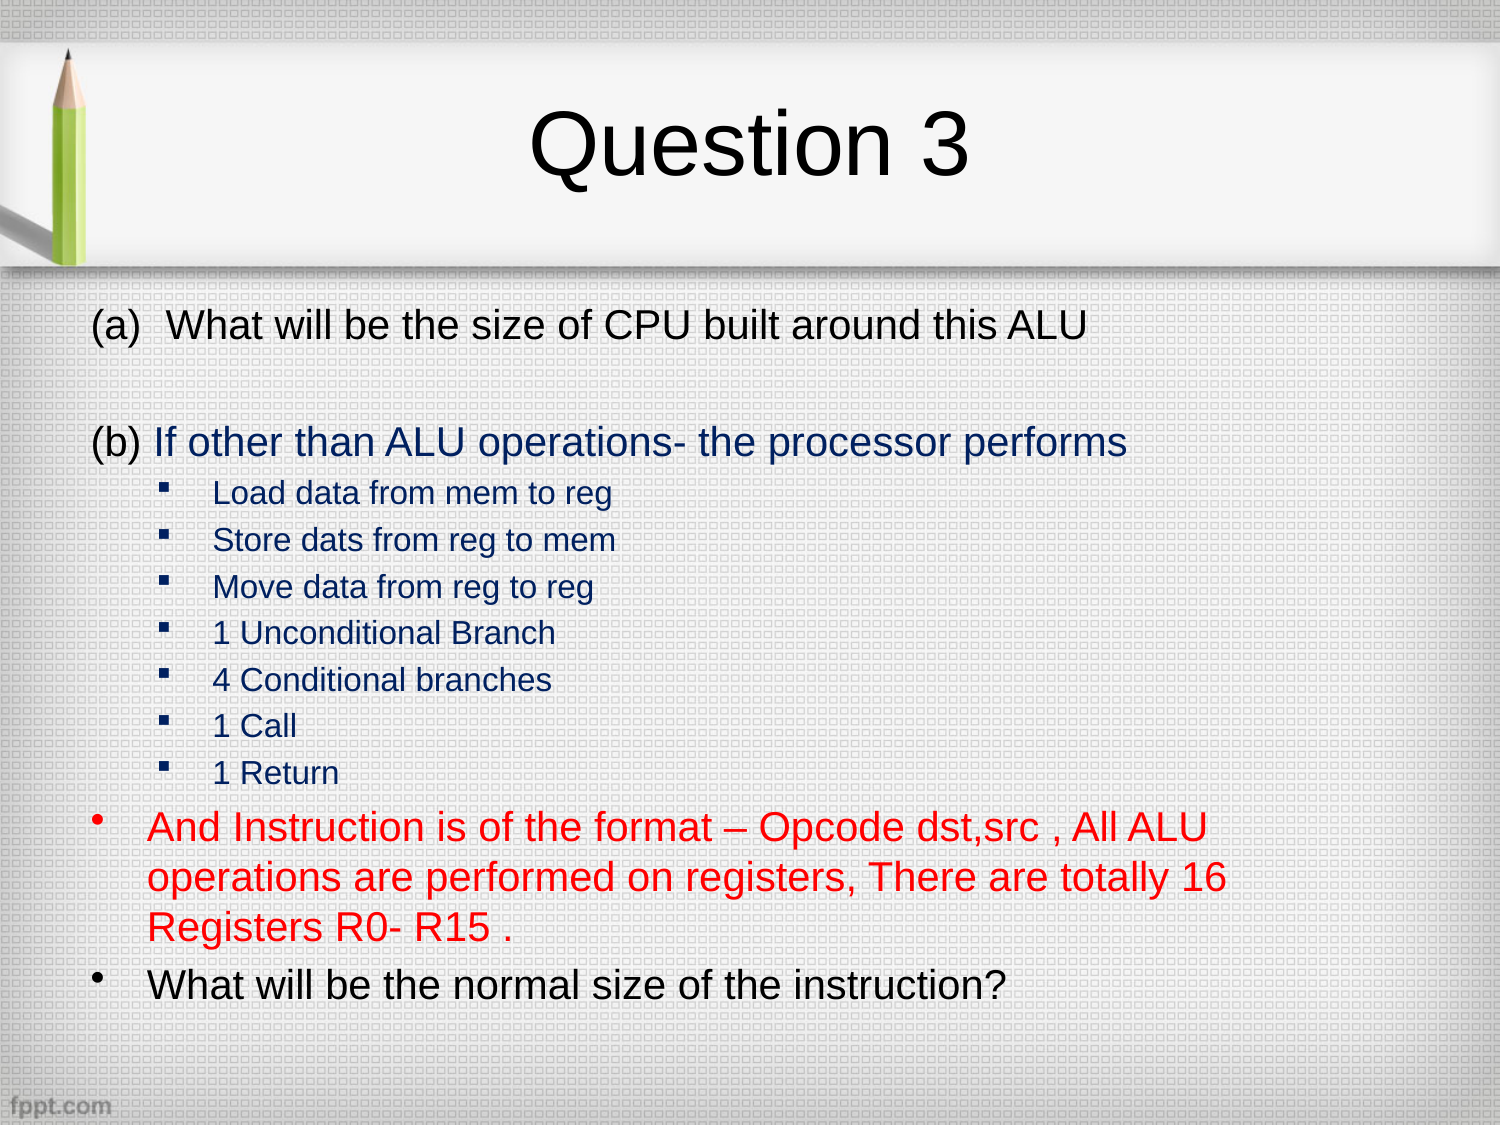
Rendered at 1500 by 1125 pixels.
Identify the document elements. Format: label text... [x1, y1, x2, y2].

title Question 3 [75, 45, 1425, 233]
picture [0, 0, 1500, 1125]
list What will be the size of CPU built around this ALU (b) If other than ALU operations- the processor performs Load data from mem to reg Store dats from reg to mem Move data from reg to reg 1 Unconditional Branch 4 Conditional branches 1 Call 1 Return And Instruction is of the format – Opcode dst,src , All ALU operations are performed on registers, There are totally 16 Registers R0- R15 . What will be the normal size of the instruction? [75, 290, 1426, 1034]
